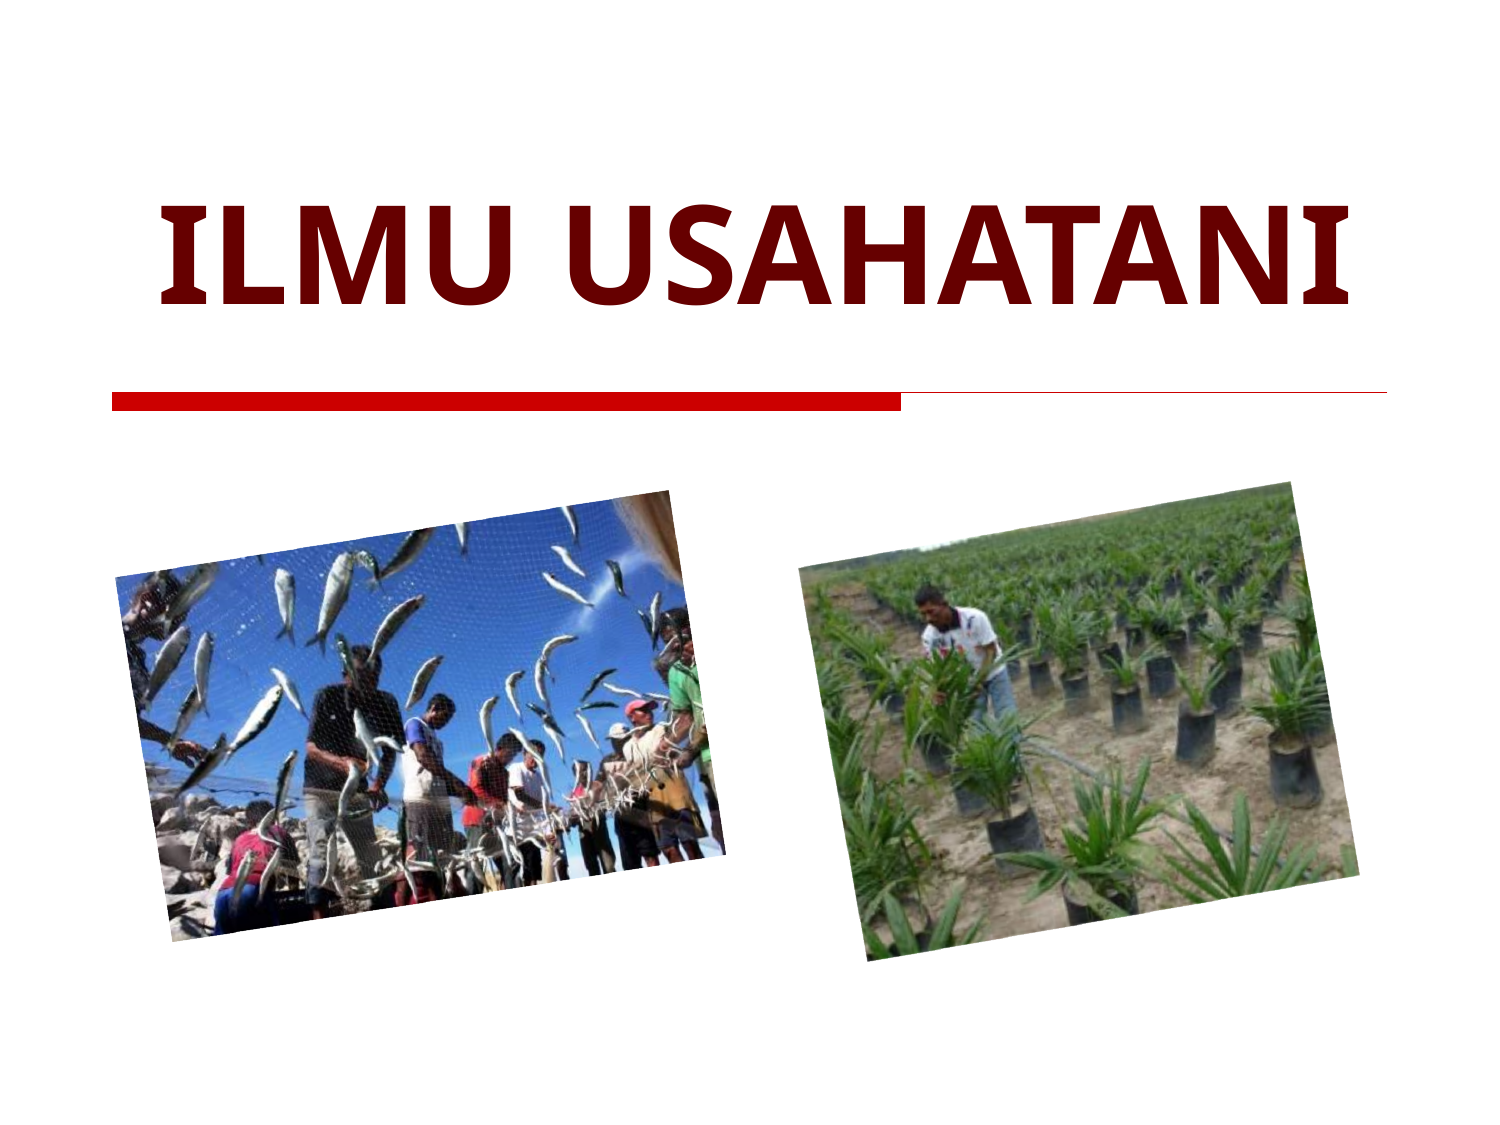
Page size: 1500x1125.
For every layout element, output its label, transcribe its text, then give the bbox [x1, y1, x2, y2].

title ILMU USAHATANI [82, 117, 1430, 340]
picture [799, 482, 1359, 961]
picture [116, 491, 725, 942]
